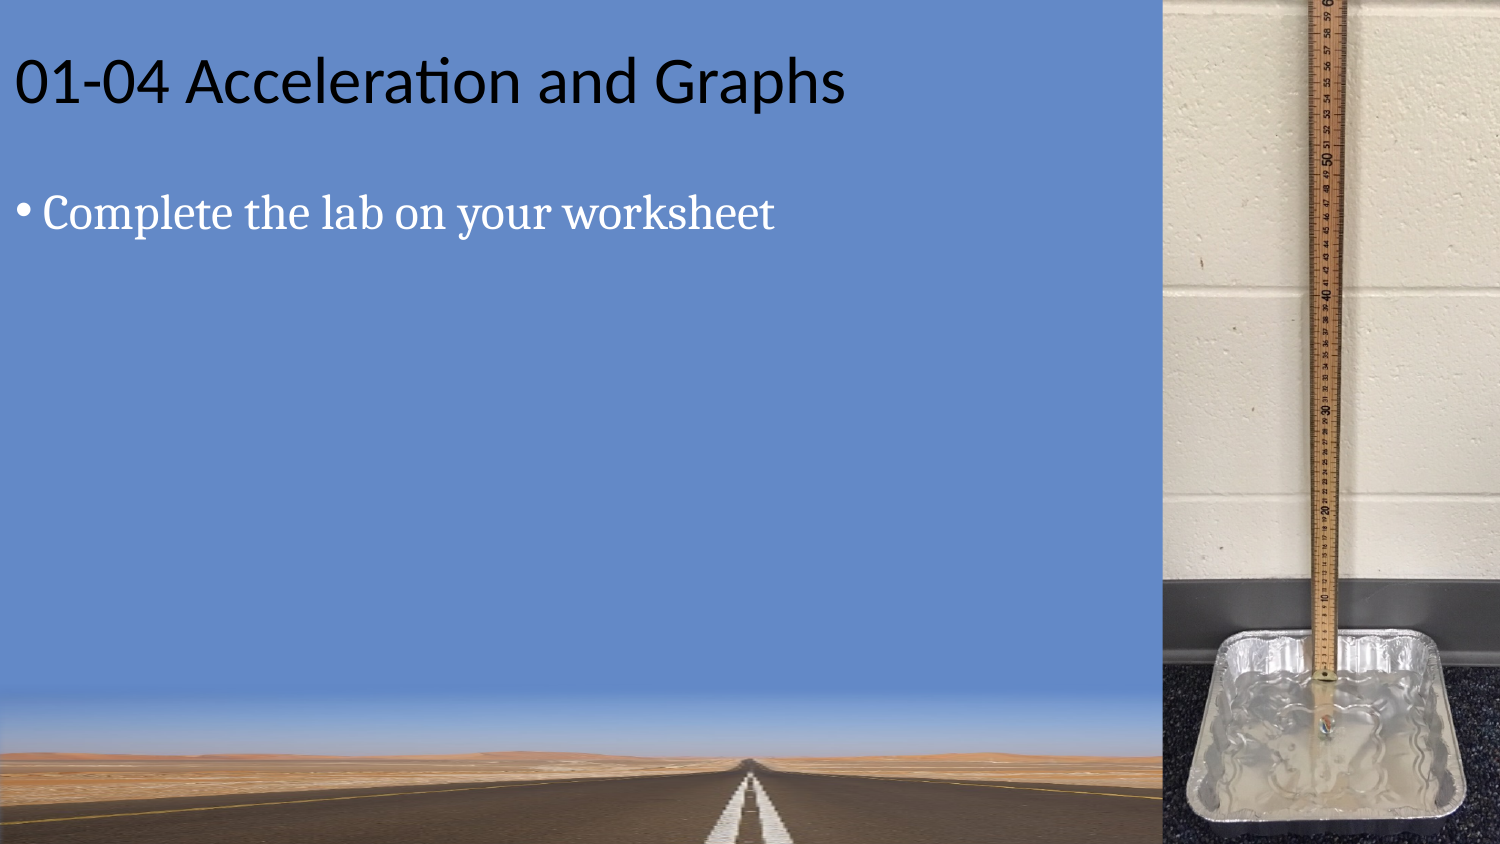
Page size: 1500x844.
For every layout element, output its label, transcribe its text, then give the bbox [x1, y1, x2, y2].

title 01-04 Acceleration and Graphs [0, 0, 1162, 164]
picture [0, 0, 1500, 844]
list Complete the lab on your worksheet [0, 171, 1162, 760]
